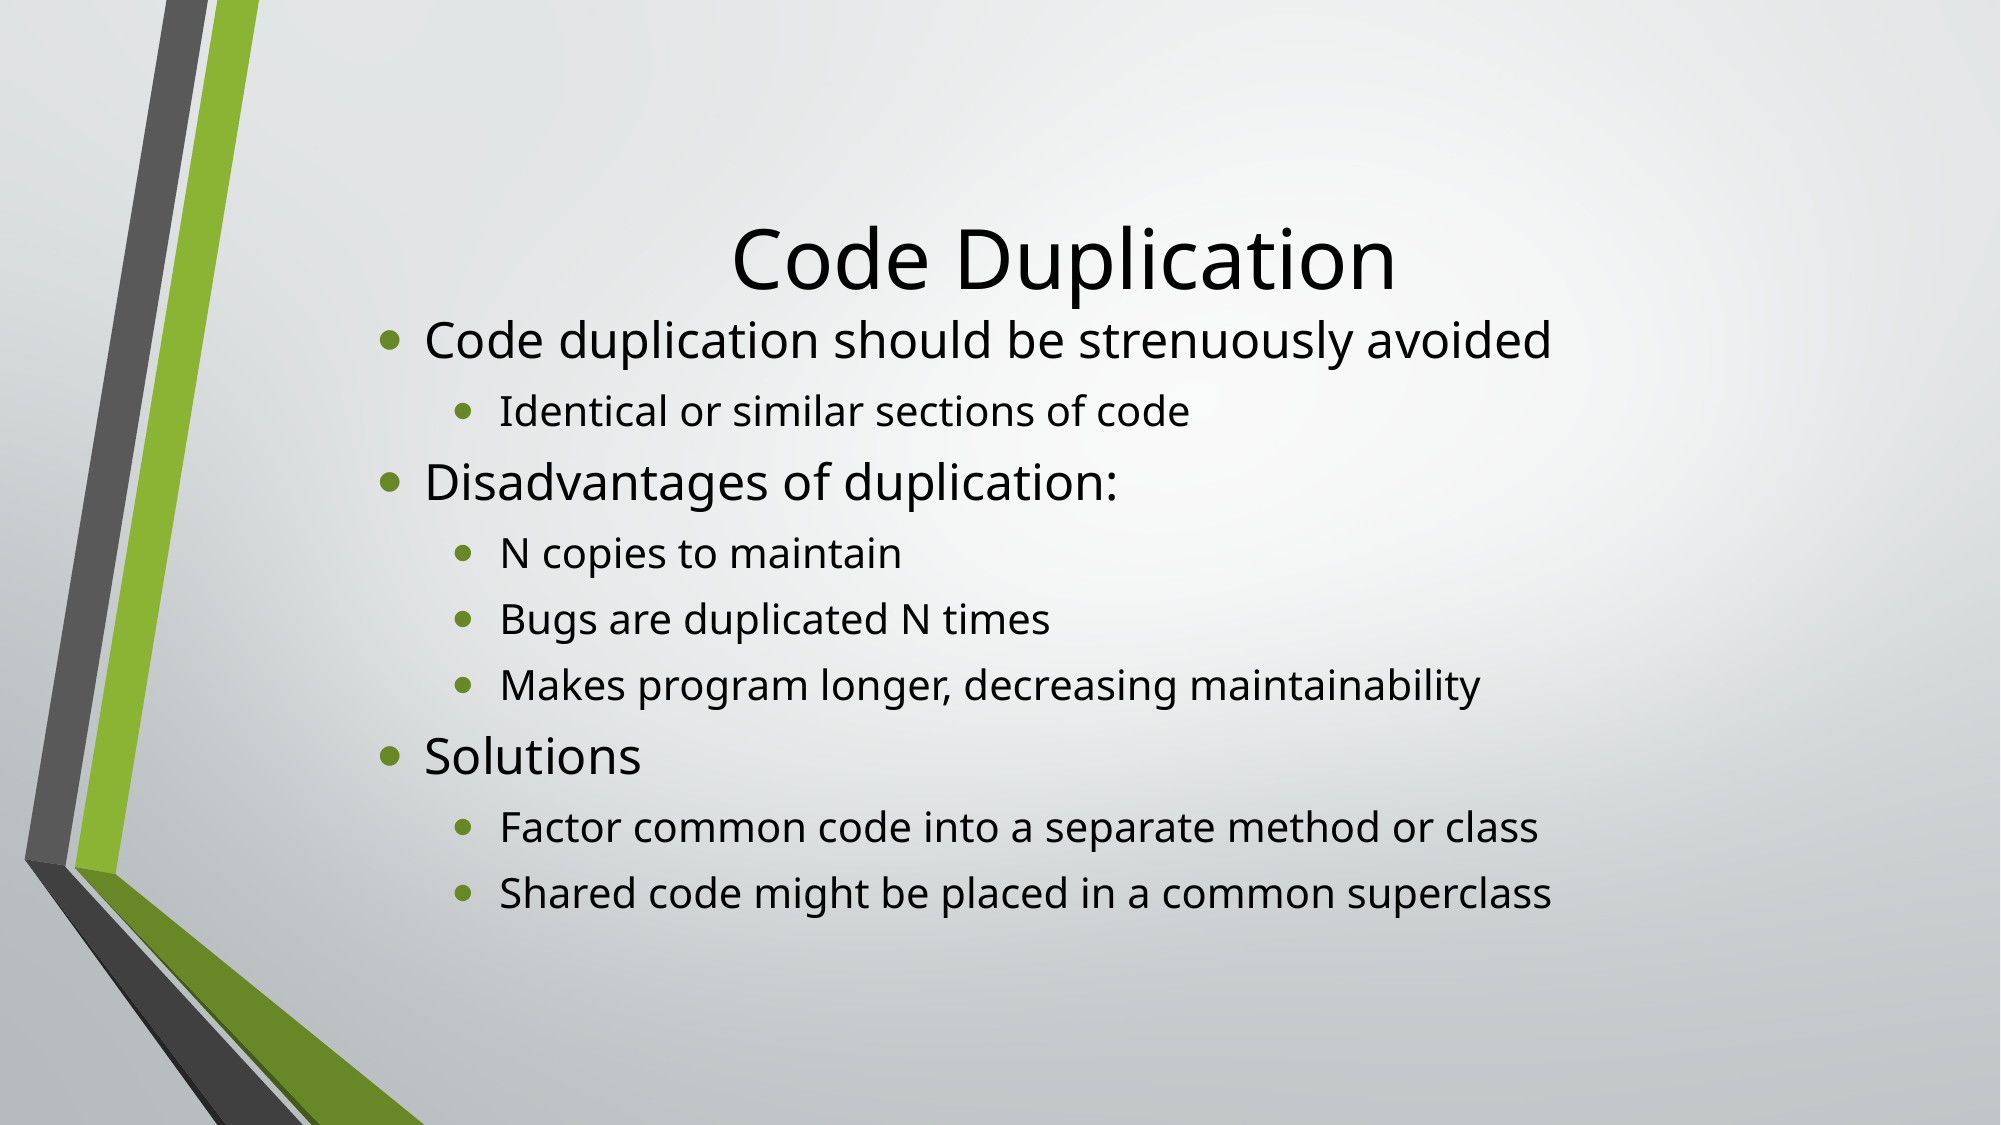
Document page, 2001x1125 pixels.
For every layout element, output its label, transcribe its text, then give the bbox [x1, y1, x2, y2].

title Code Duplication [243, 112, 1887, 400]
list Code duplication should be strenuously avoided Identical or similar sections of code Disadvantages of duplication: N copies to maintain Bugs are duplicated N times Makes program longer, decreasing maintainability Solutions Factor common code into a separate method or class Shared code might be placed in a common superclass [362, 324, 1688, 1000]
